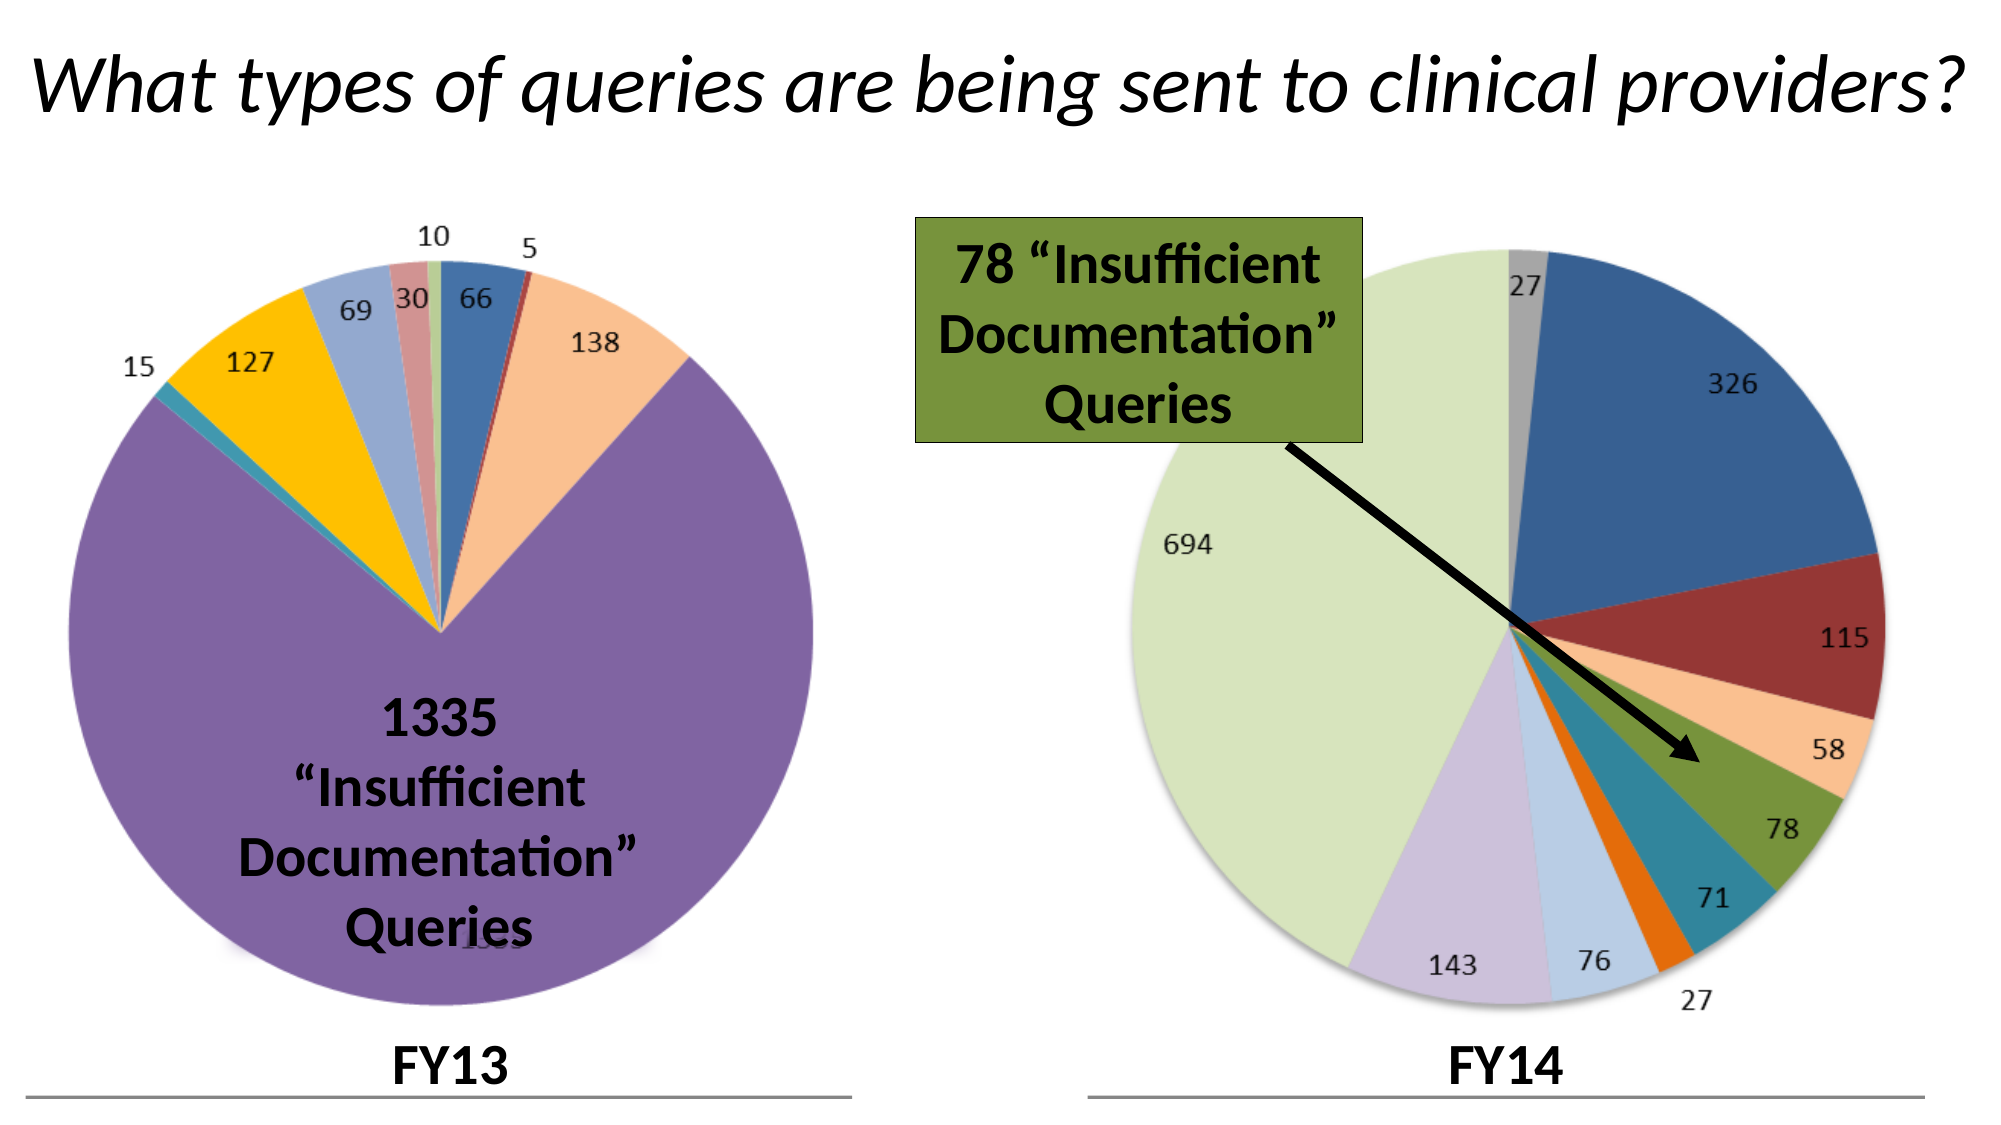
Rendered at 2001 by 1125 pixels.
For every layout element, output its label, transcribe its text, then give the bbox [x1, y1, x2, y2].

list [1087, 220, 1926, 1099]
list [25, 174, 853, 1099]
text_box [1287, 444, 1701, 763]
text_box 78 “Insufficient Documentation” Queries [915, 217, 1363, 443]
title What types of queries are being sent to clinical providers? [0, 20, 2000, 138]
